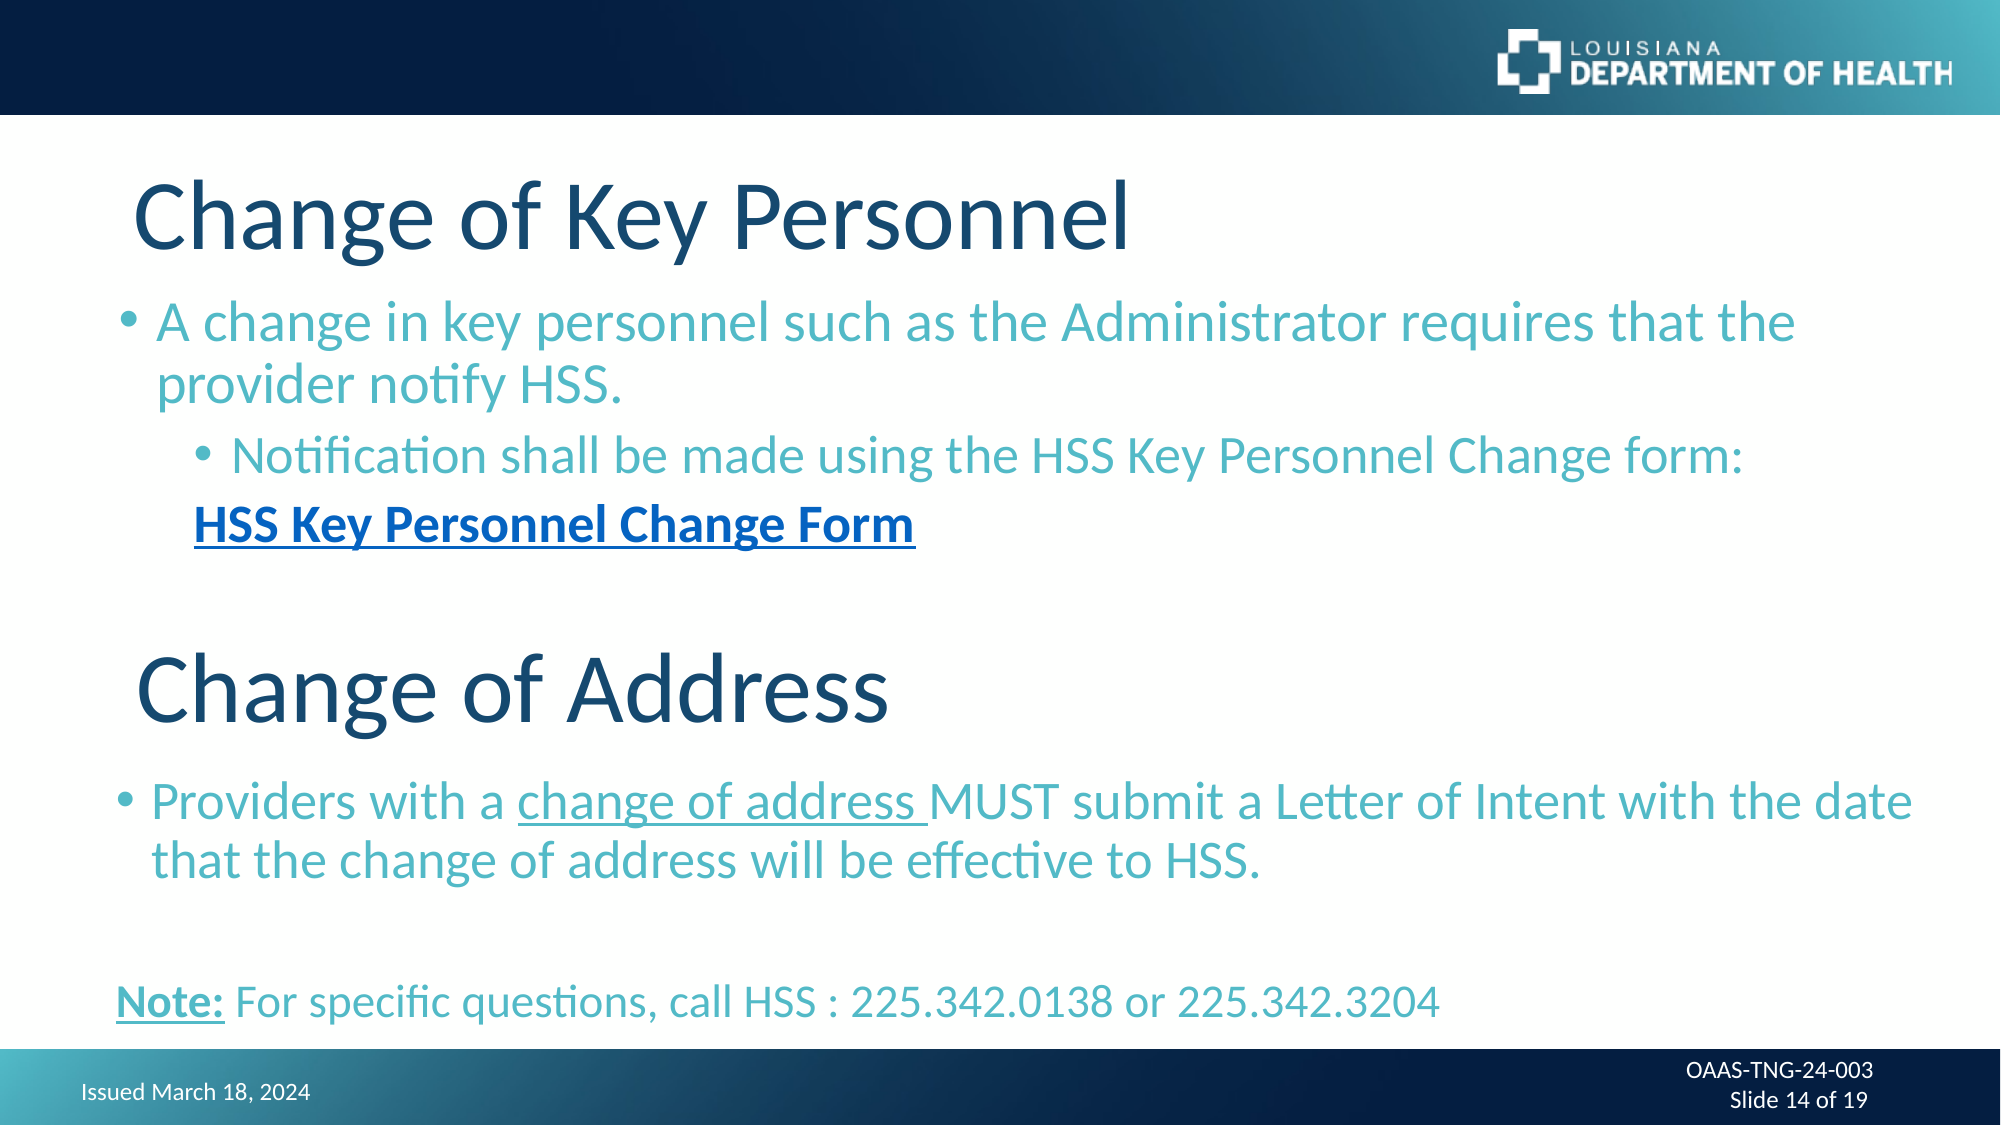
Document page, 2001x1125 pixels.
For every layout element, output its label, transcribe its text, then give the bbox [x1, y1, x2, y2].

text_box Change of Key Personnel [119, 127, 1844, 308]
list A change in key personnel such as the Administrator requires that the provider notify HSS. Notification shall be made using the HSS Key Personnel Change form: HSS Key Personnel Change Form [103, 283, 1847, 765]
text_box Providers with a change of address MUST submit a Letter of Intent with the date that the change of address will be effective to HSS. Note: For specific questions, call HSS : 225.342.0138 or 225.342.3204 [100, 765, 1933, 1037]
text_box Issued March 18, 2024 [66, 1066, 331, 1114]
text_box OAAS-TNG-24-003 Slide 14 of 19 [1648, 1053, 1889, 1114]
picture [0, 0, 2000, 115]
text_box Change of Address [121, 600, 1847, 781]
picture [0, 1049, 2001, 1125]
